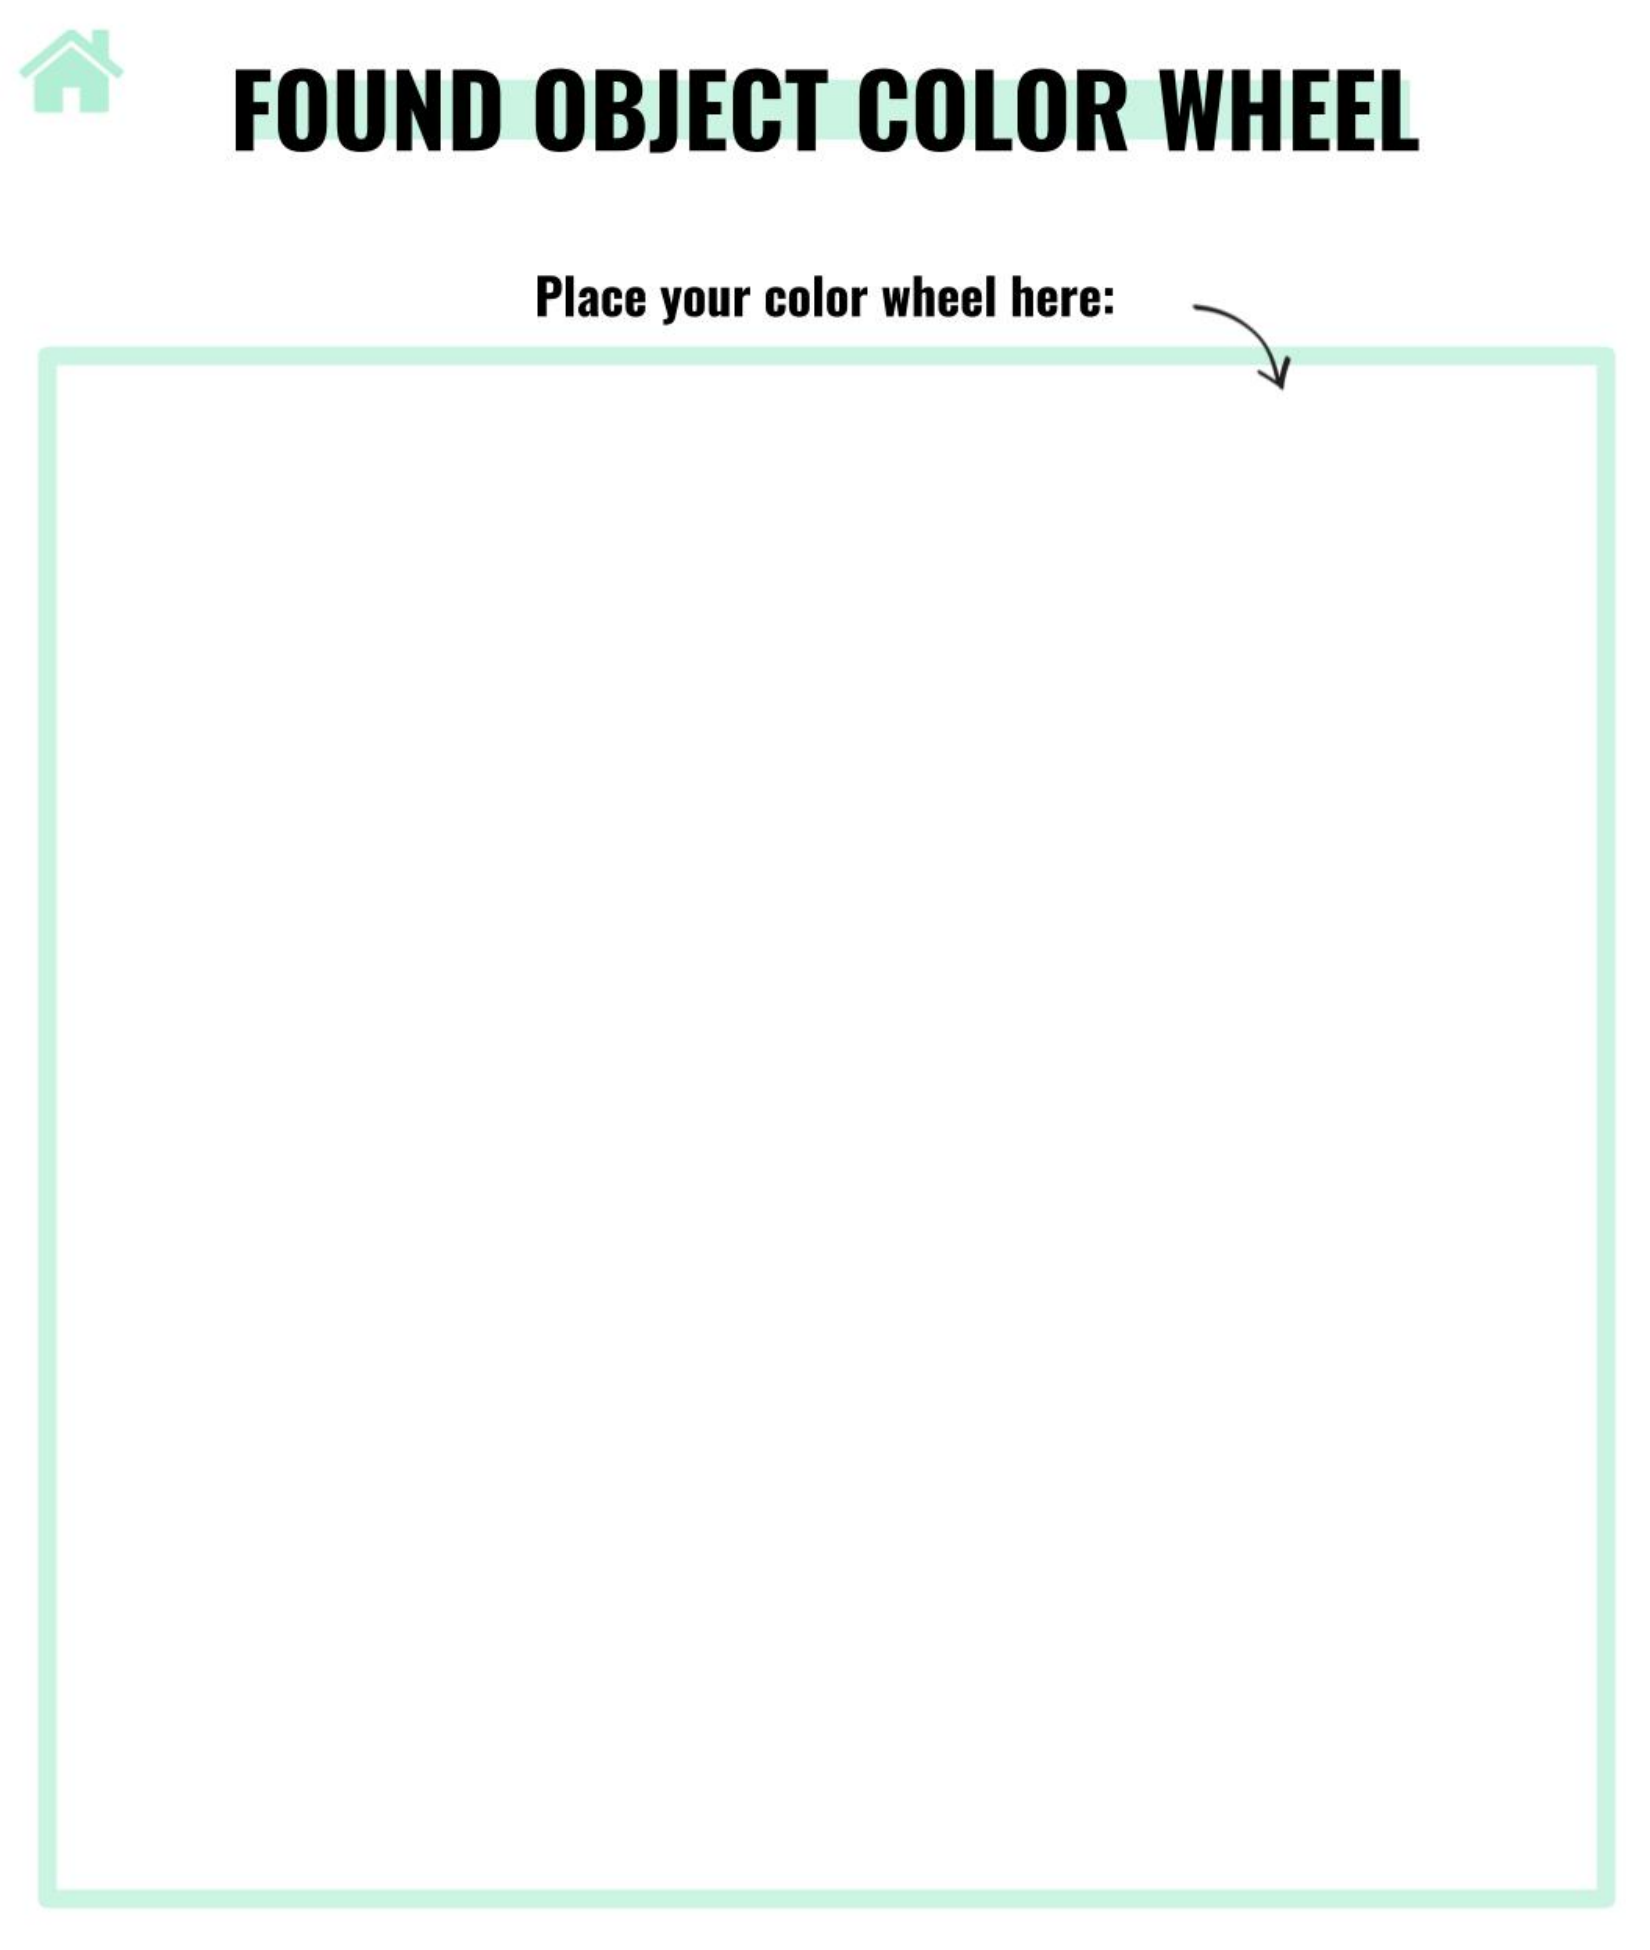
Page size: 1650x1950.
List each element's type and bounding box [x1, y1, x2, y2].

text_box [0, 0, 153, 153]
picture [0, 0, 1650, 1950]
